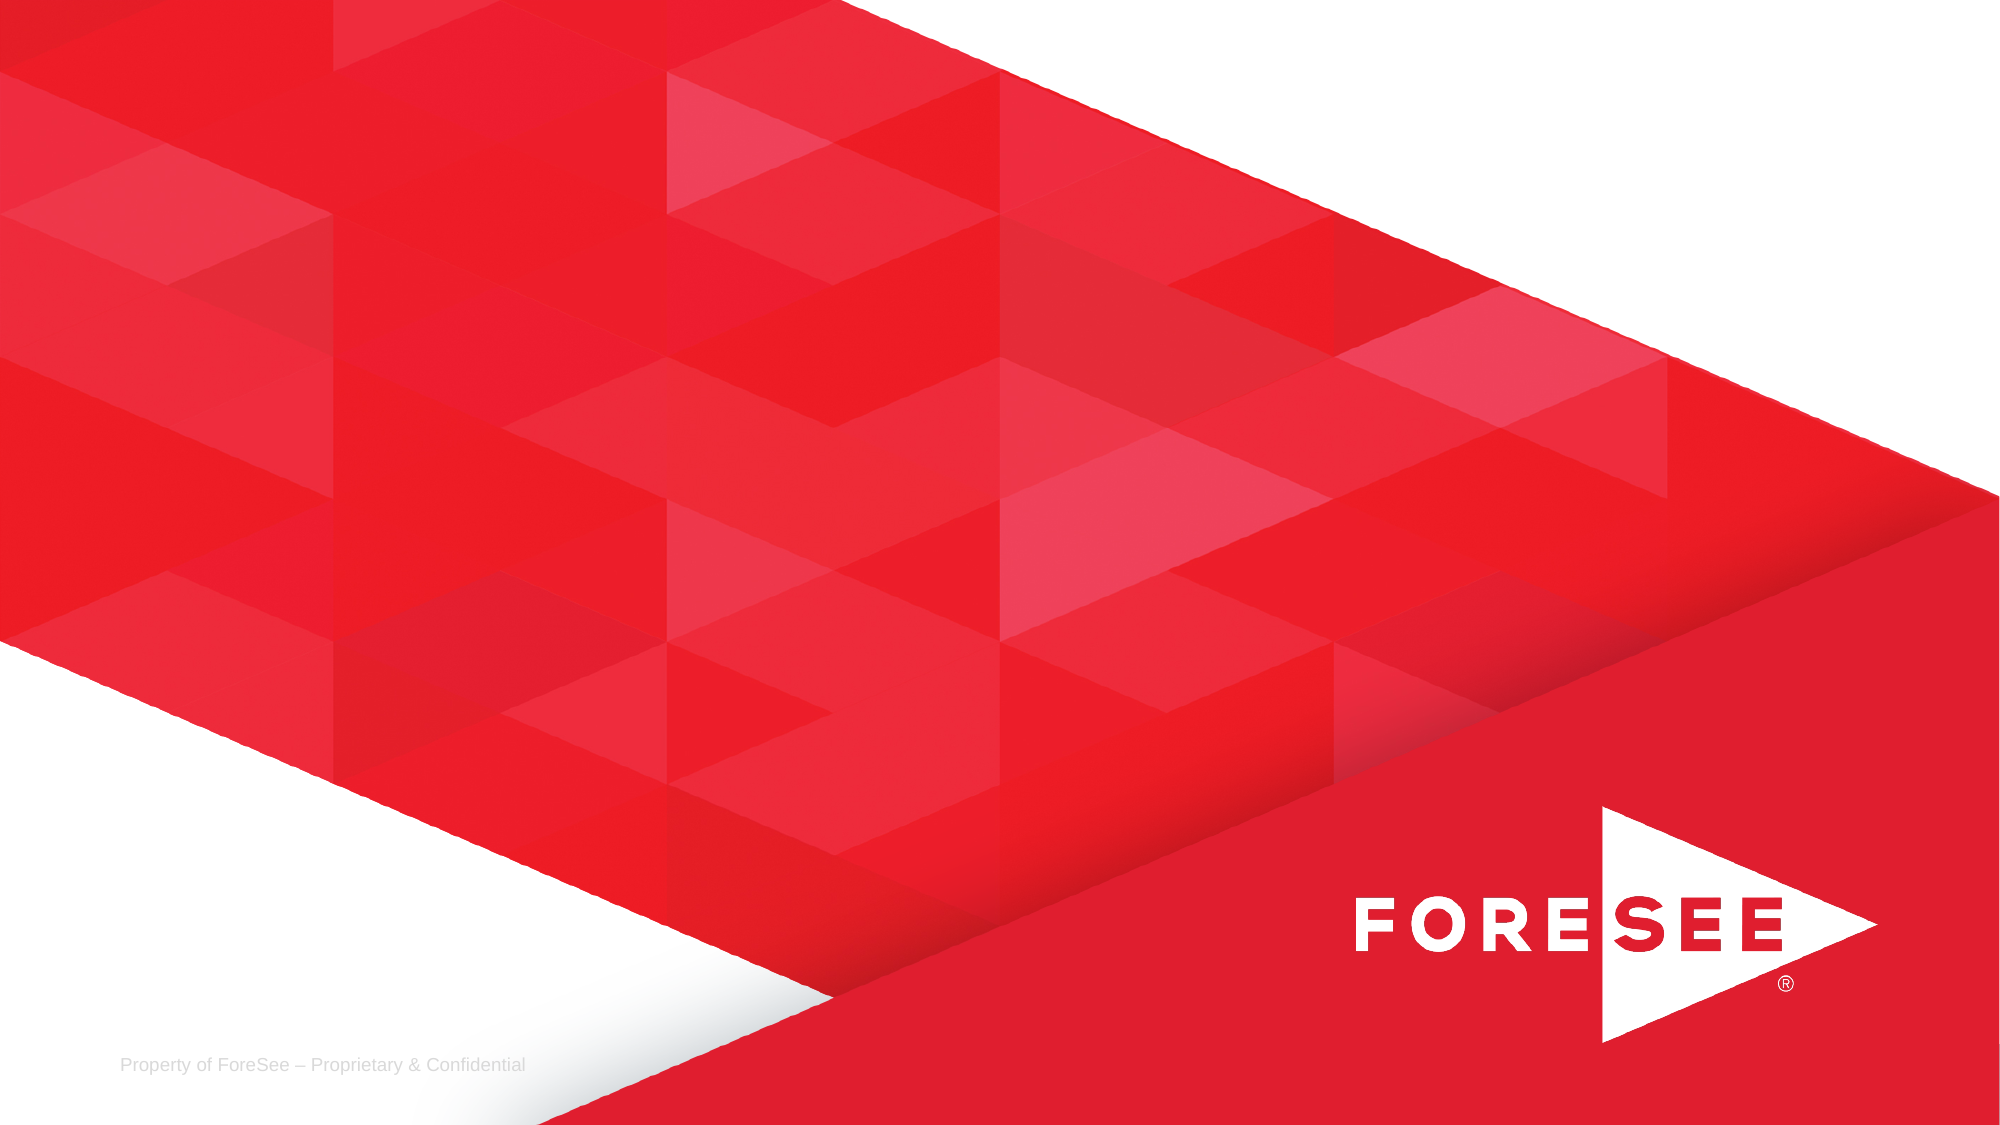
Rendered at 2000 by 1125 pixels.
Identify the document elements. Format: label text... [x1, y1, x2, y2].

footer Property of ForeSee – Proprietary & Confidential [99, 1042, 636, 1103]
picture [0, 0, 2000, 1125]
